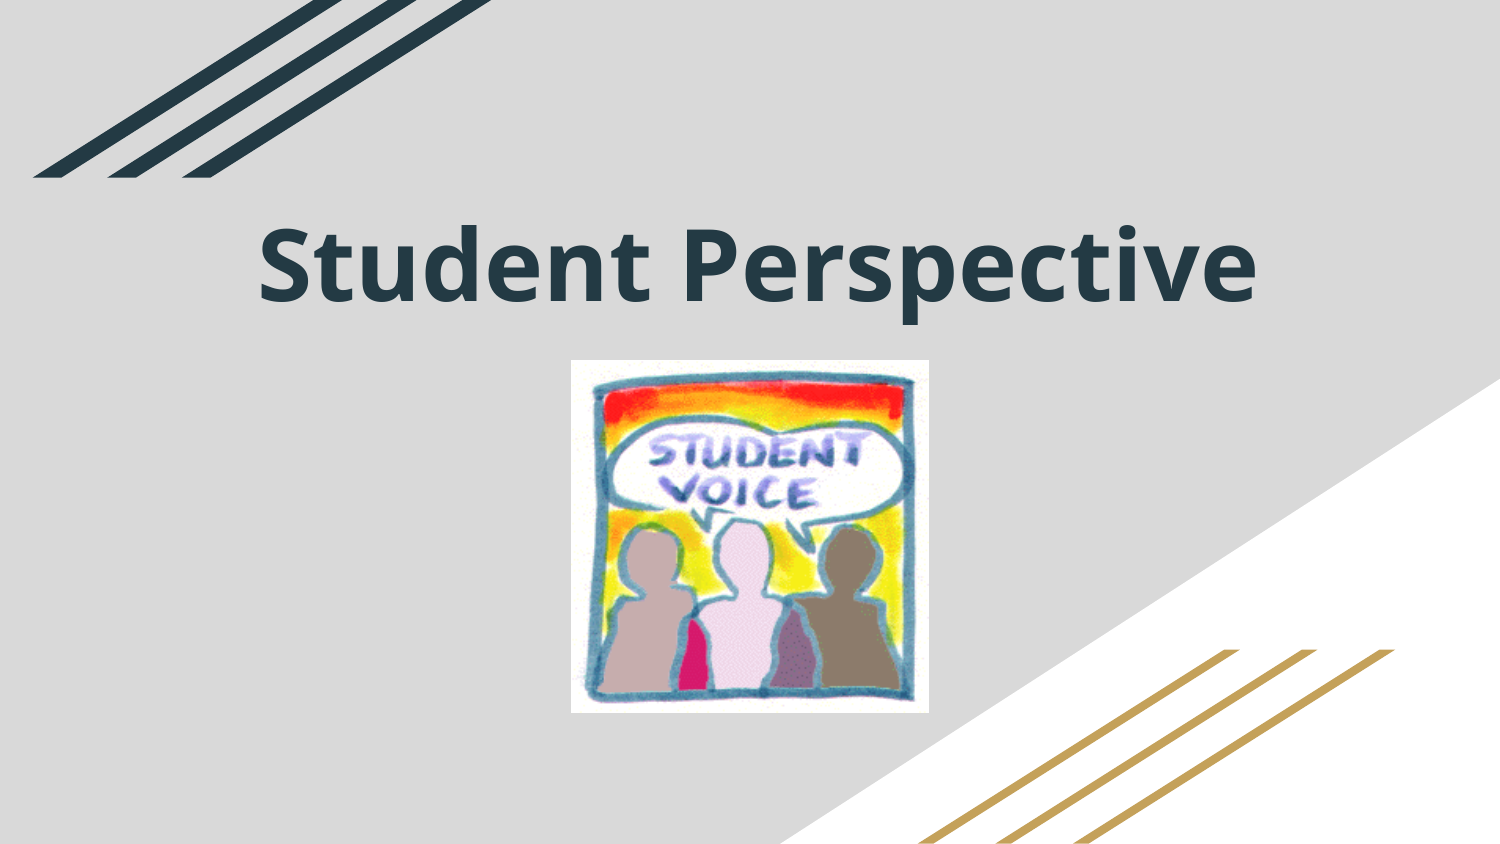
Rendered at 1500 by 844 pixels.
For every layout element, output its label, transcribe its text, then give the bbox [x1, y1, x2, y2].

picture [571, 360, 929, 713]
title Student Perspective [105, 113, 1439, 409]
